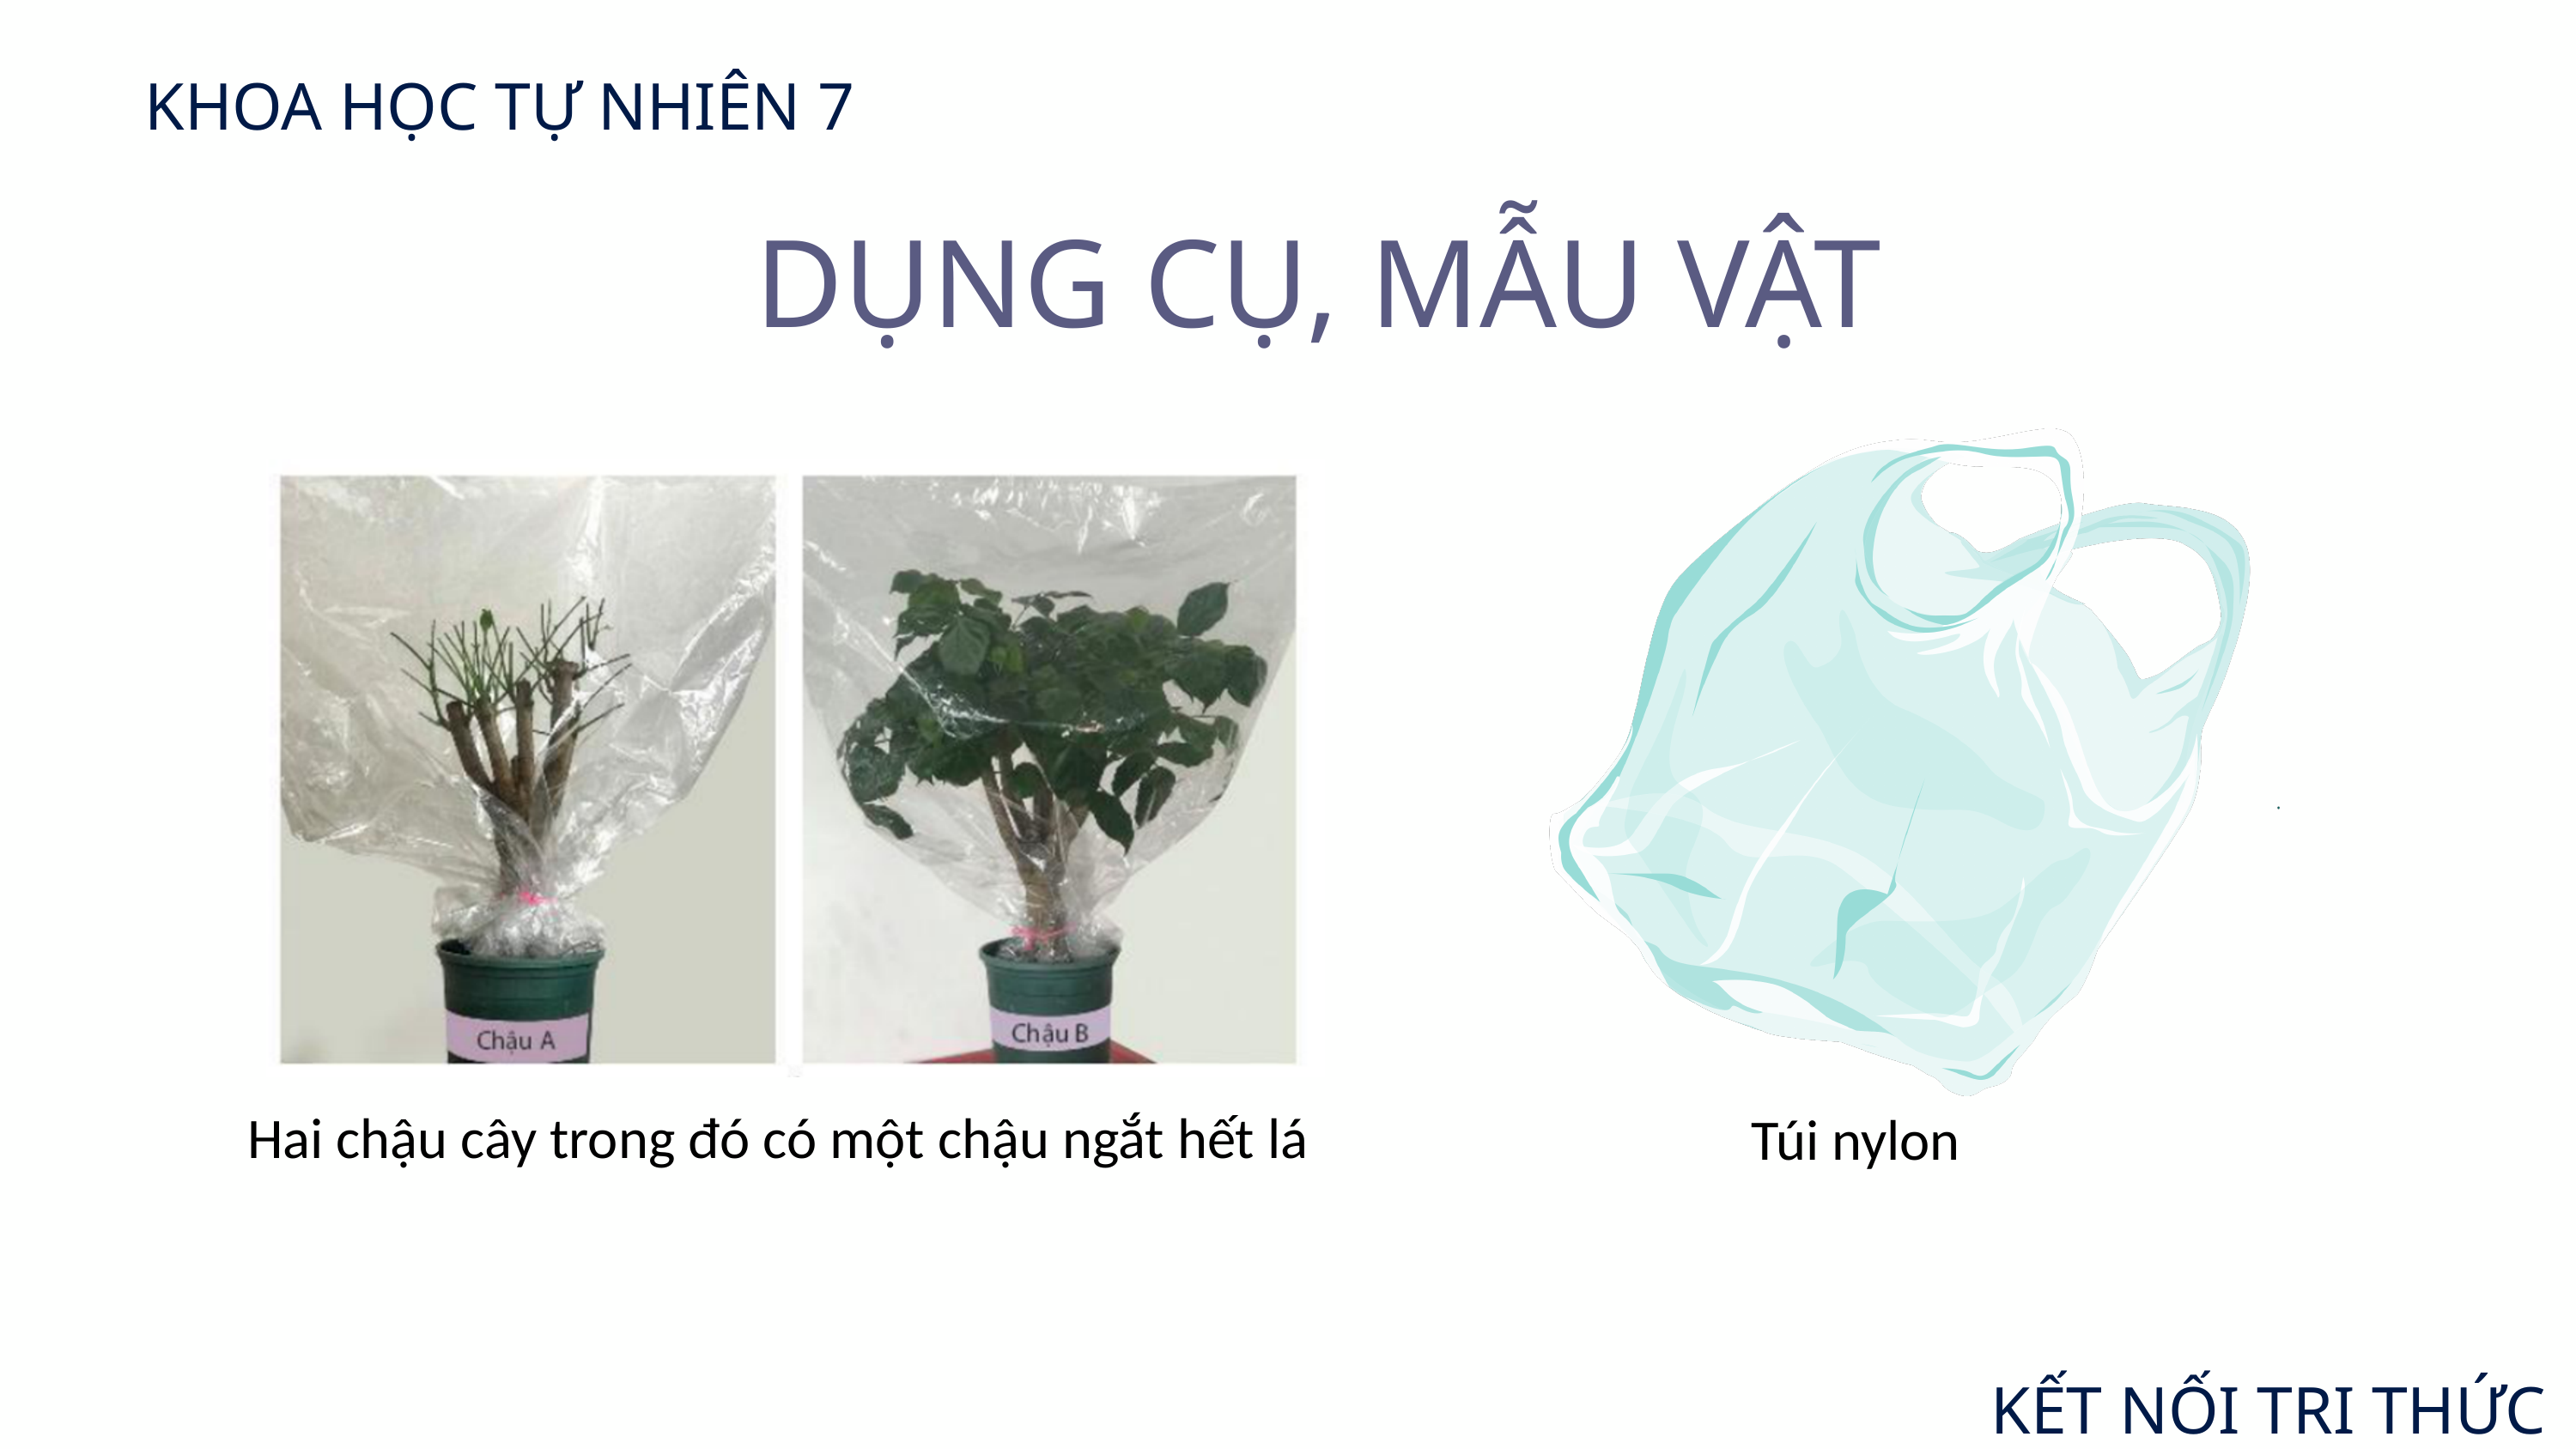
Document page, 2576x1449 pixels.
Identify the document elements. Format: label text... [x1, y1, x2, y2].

text_box Túi nylon [1738, 1104, 2200, 1178]
picture [1545, 428, 2280, 1097]
text_box KẾT NỐI TRI THỨC [1990, 1356, 2576, 1447]
text_box KHOA HỌC TỰ NHIÊN 7 [144, 52, 1041, 144]
text_box Hai chậu cây trong đó có một chậu ngắt hết lá [204, 1094, 1352, 1176]
picture [265, 459, 1326, 1077]
text_box DỤNG CỤ, MẪU VẬT [755, 235, 1991, 352]
